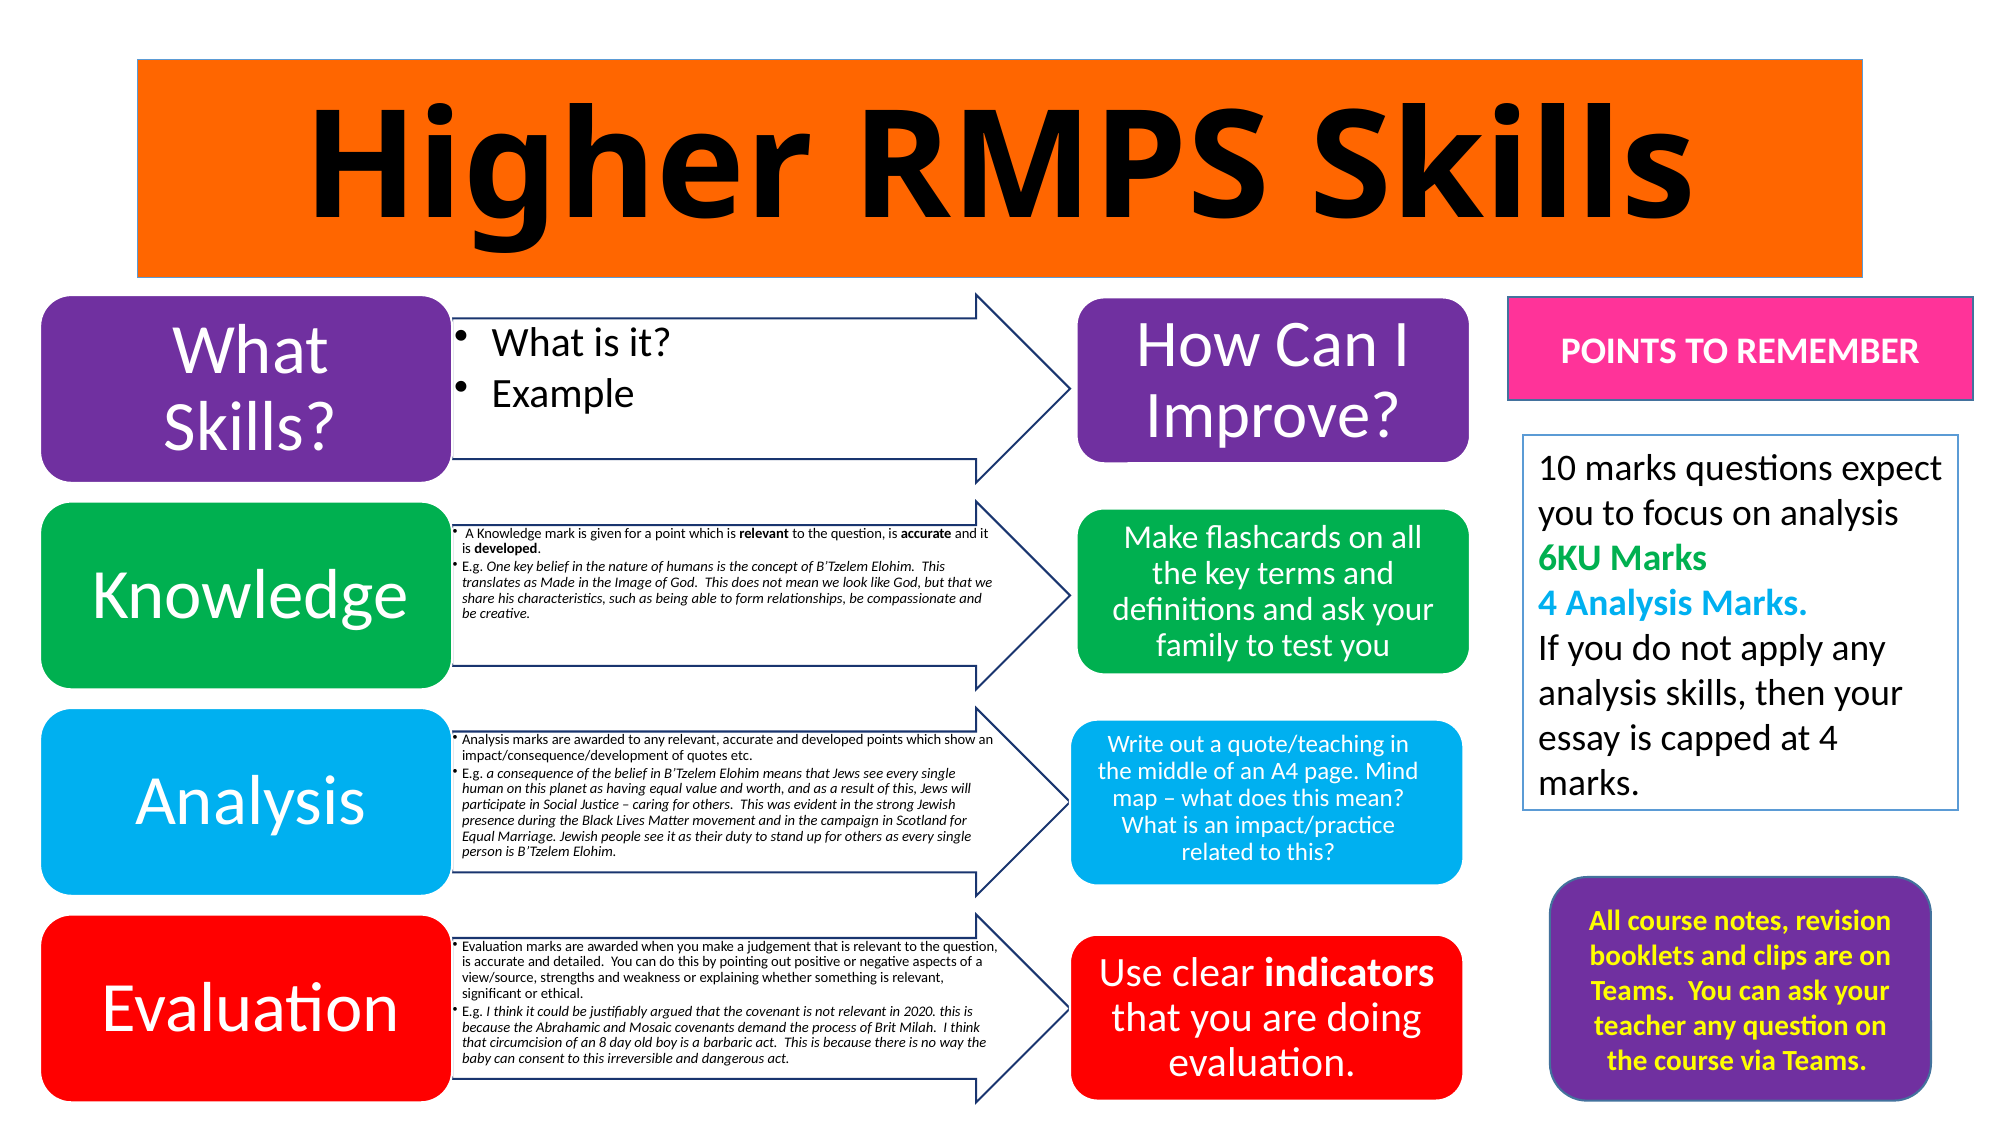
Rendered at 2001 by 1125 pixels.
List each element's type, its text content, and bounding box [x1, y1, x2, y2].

text_box All course notes, revision booklets and clips are on Teams. You can ask your teacher any question on the course via Teams. [1548, 875, 1933, 1102]
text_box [1076, 508, 1470, 675]
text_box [1076, 297, 1470, 464]
text_box 10 marks questions expect you to focus on analysis 6KU Marks 4 Analysis Marks. If you do not apply any analysis skills, then your essay is capped at 4 marks. [1522, 434, 1959, 811]
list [40, 294, 1071, 1103]
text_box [1069, 934, 1464, 1101]
title Higher RMPS Skills [137, 59, 1863, 278]
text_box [1069, 719, 1464, 886]
text_box POINTS TO REMEMBER [1507, 296, 1974, 401]
